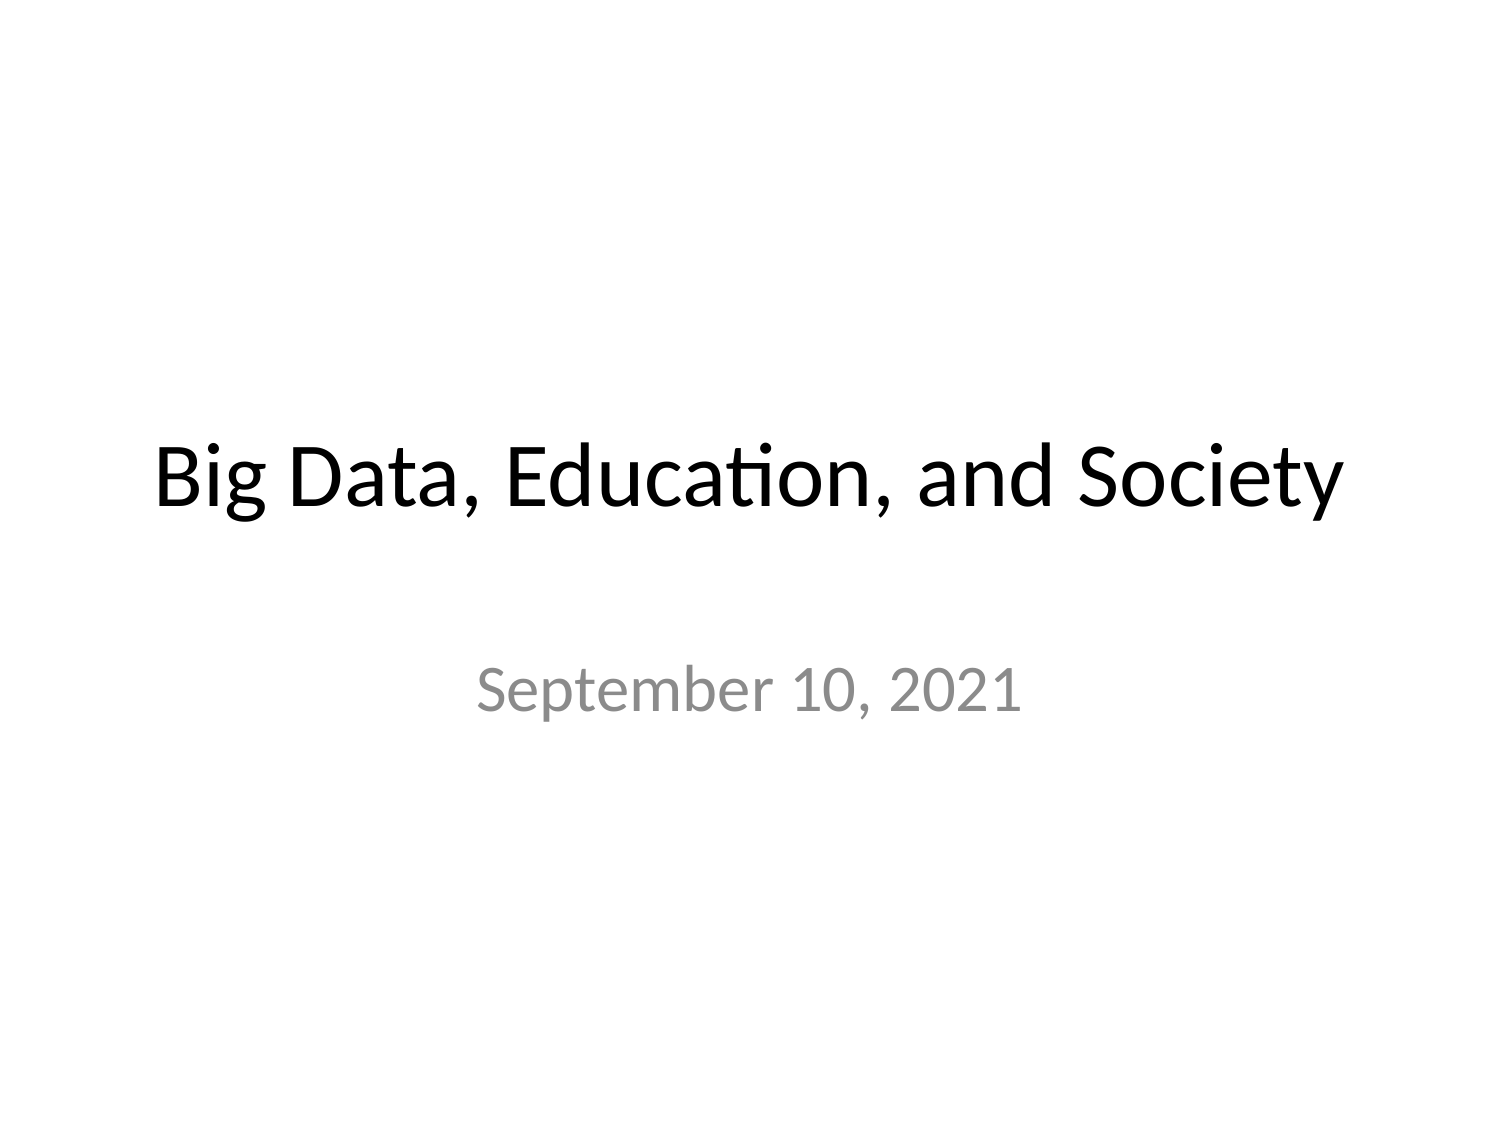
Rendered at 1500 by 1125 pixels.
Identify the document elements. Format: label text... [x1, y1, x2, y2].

title Big Data, Education, and Society [112, 349, 1388, 591]
subtitle September 10, 2021 [225, 637, 1275, 925]
